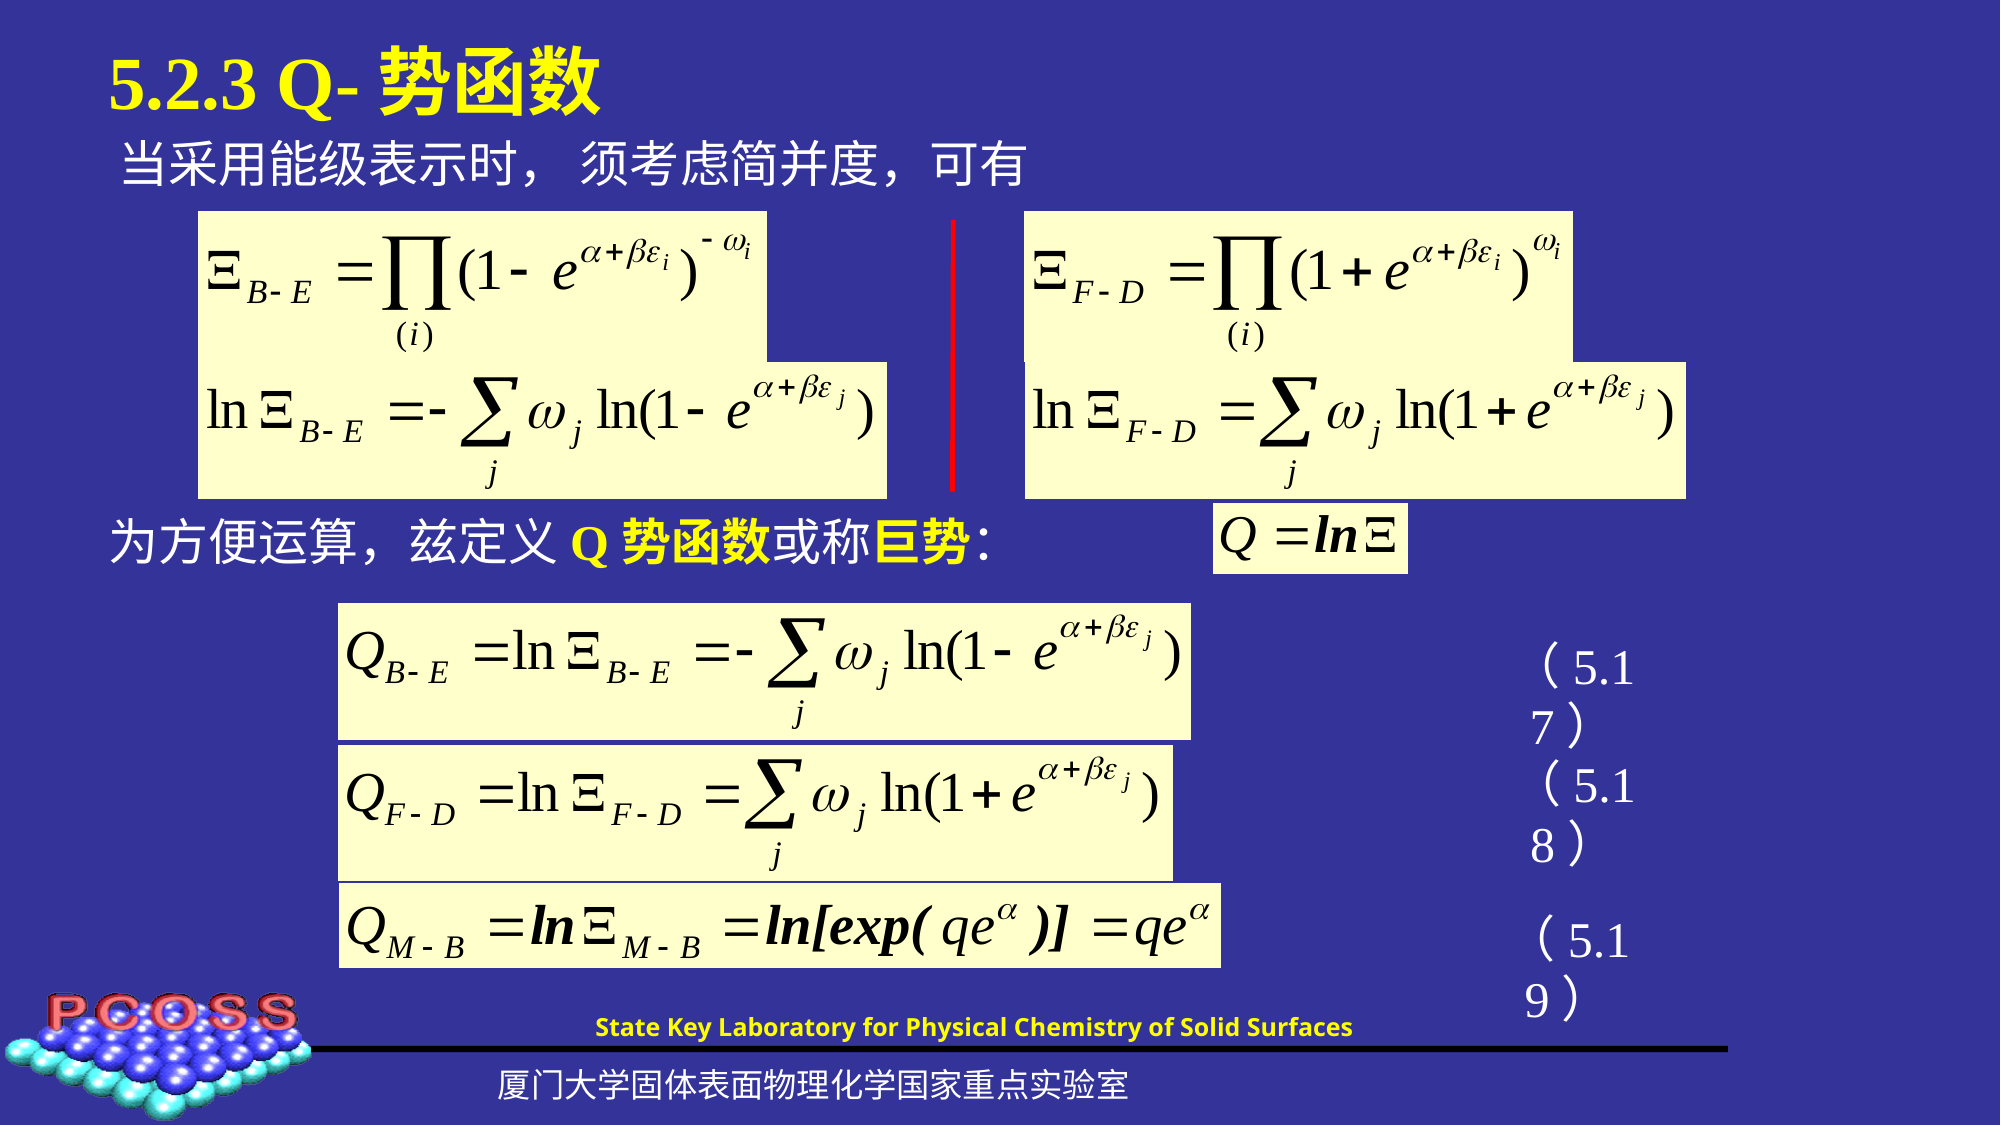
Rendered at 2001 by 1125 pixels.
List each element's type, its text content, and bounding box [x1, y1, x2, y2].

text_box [1023, 211, 1574, 362]
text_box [197, 211, 768, 362]
title 5.2.3 Q-势函数 [93, 35, 681, 123]
text_box （5.19） [1479, 900, 1657, 1035]
list 为方便运算，兹定义Q势函数或称巨势： [93, 503, 1700, 598]
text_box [198, 362, 888, 500]
picture [0, 986, 317, 1125]
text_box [337, 744, 1173, 882]
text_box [1212, 503, 1409, 575]
text_box （5.17） [1484, 627, 1662, 745]
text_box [337, 602, 1192, 740]
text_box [1024, 362, 1686, 500]
text_box （5.18） [1484, 745, 1663, 881]
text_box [338, 883, 1221, 969]
text_box 当采用能级表示时， 须考虑简并度，可有 [103, 125, 1348, 220]
